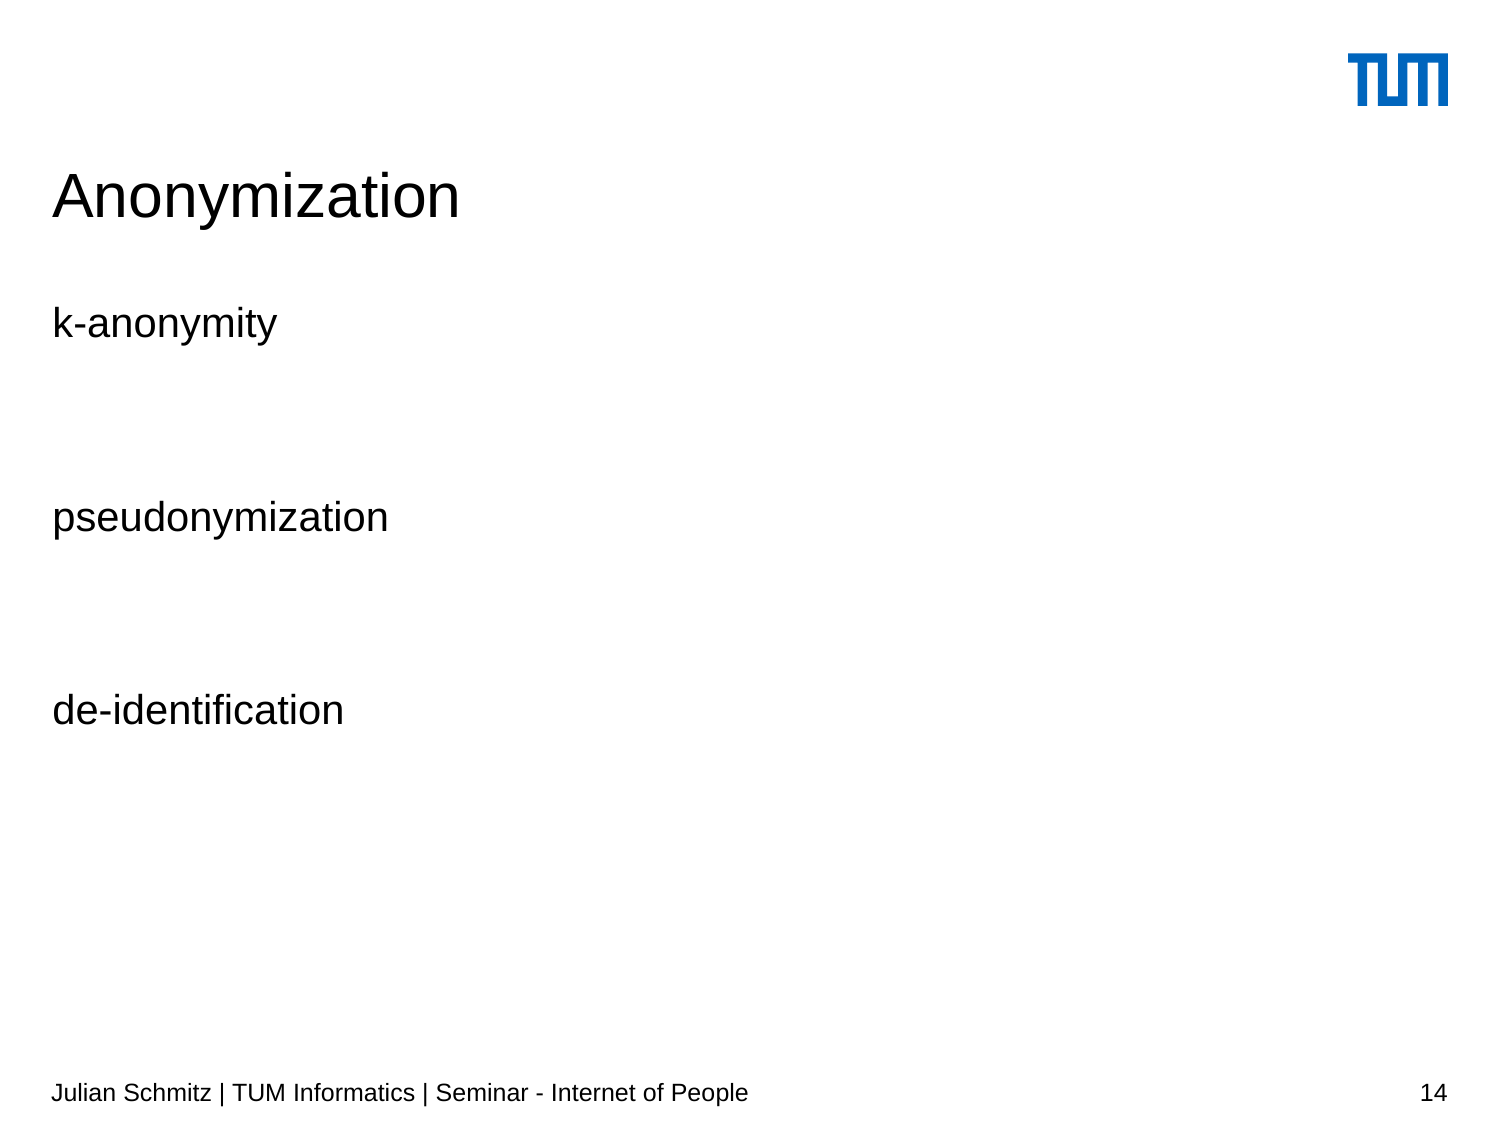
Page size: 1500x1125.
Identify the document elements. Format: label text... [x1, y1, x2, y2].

list k-anonymity pseudonymization de-identification [52, 288, 1449, 1061]
title Anonymization [52, 162, 1449, 231]
slide_number 14 [1112, 1061, 1448, 1122]
footer Julian Schmitz | TUM Informatics | Seminar - Internet of People [51, 1061, 1112, 1122]
